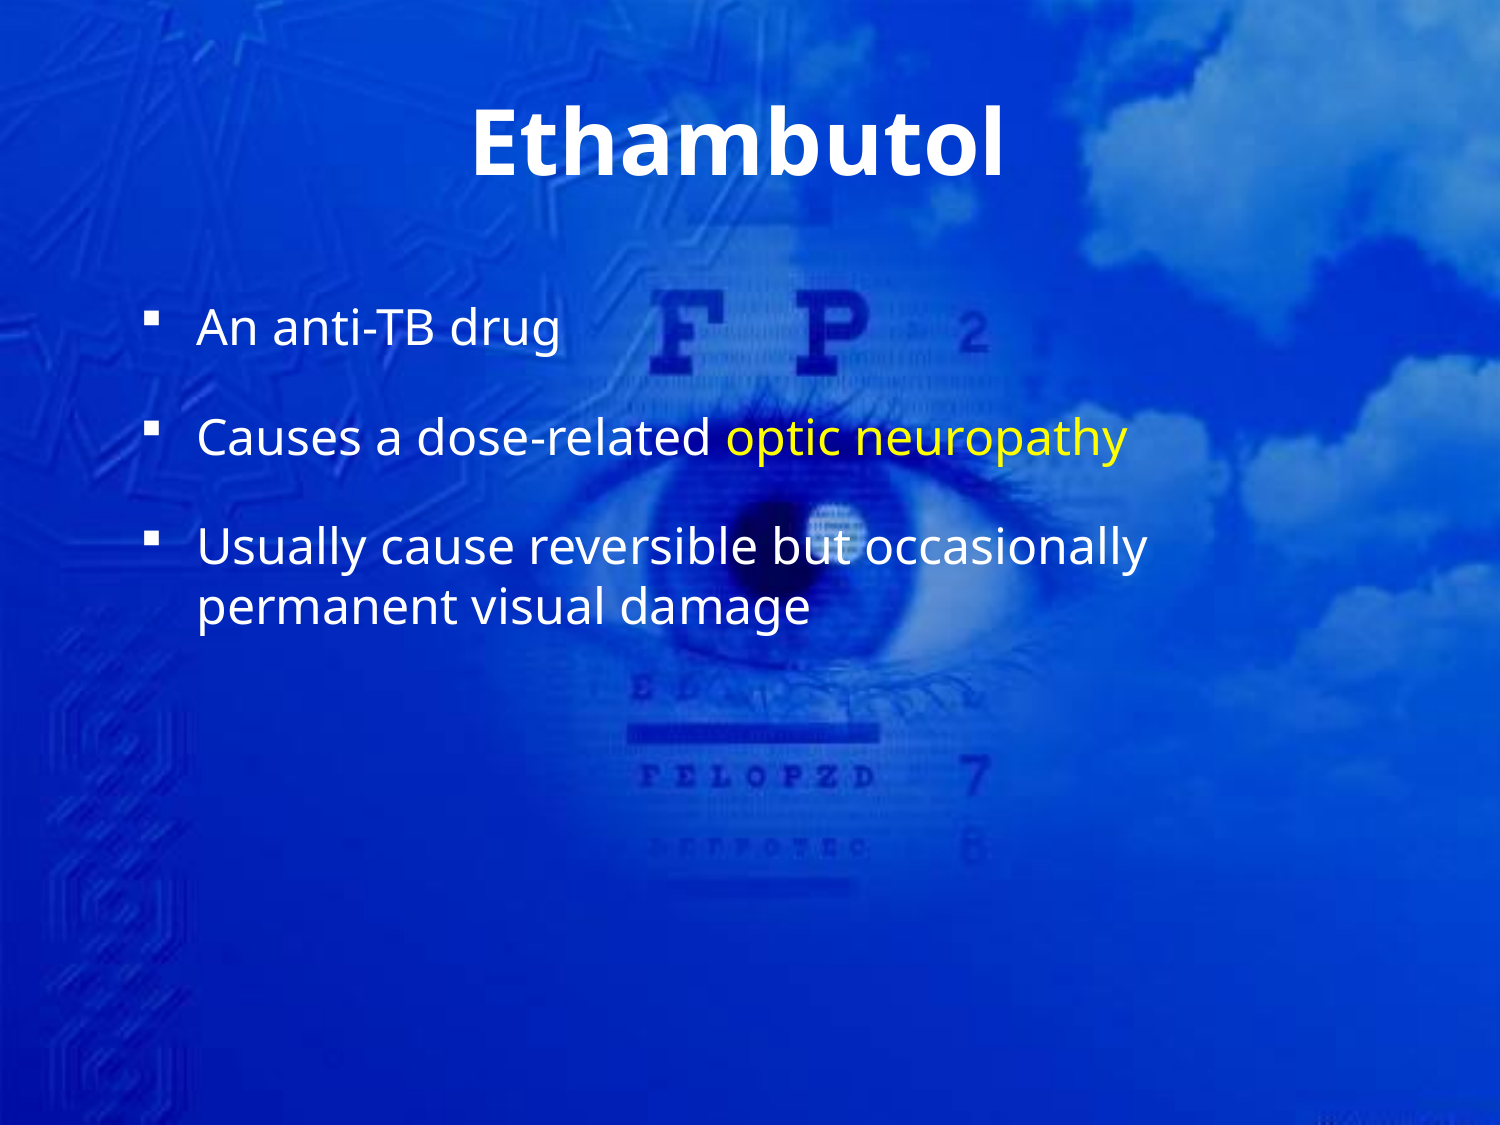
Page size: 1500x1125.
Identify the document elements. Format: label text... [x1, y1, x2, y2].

list An anti-TB drug Causes a dose-related optic neuropathy Usually cause reversible but occasionally permanent visual damage [125, 287, 1363, 675]
picture [0, 0, 1500, 1125]
title Ethambutol [75, 45, 1425, 233]
